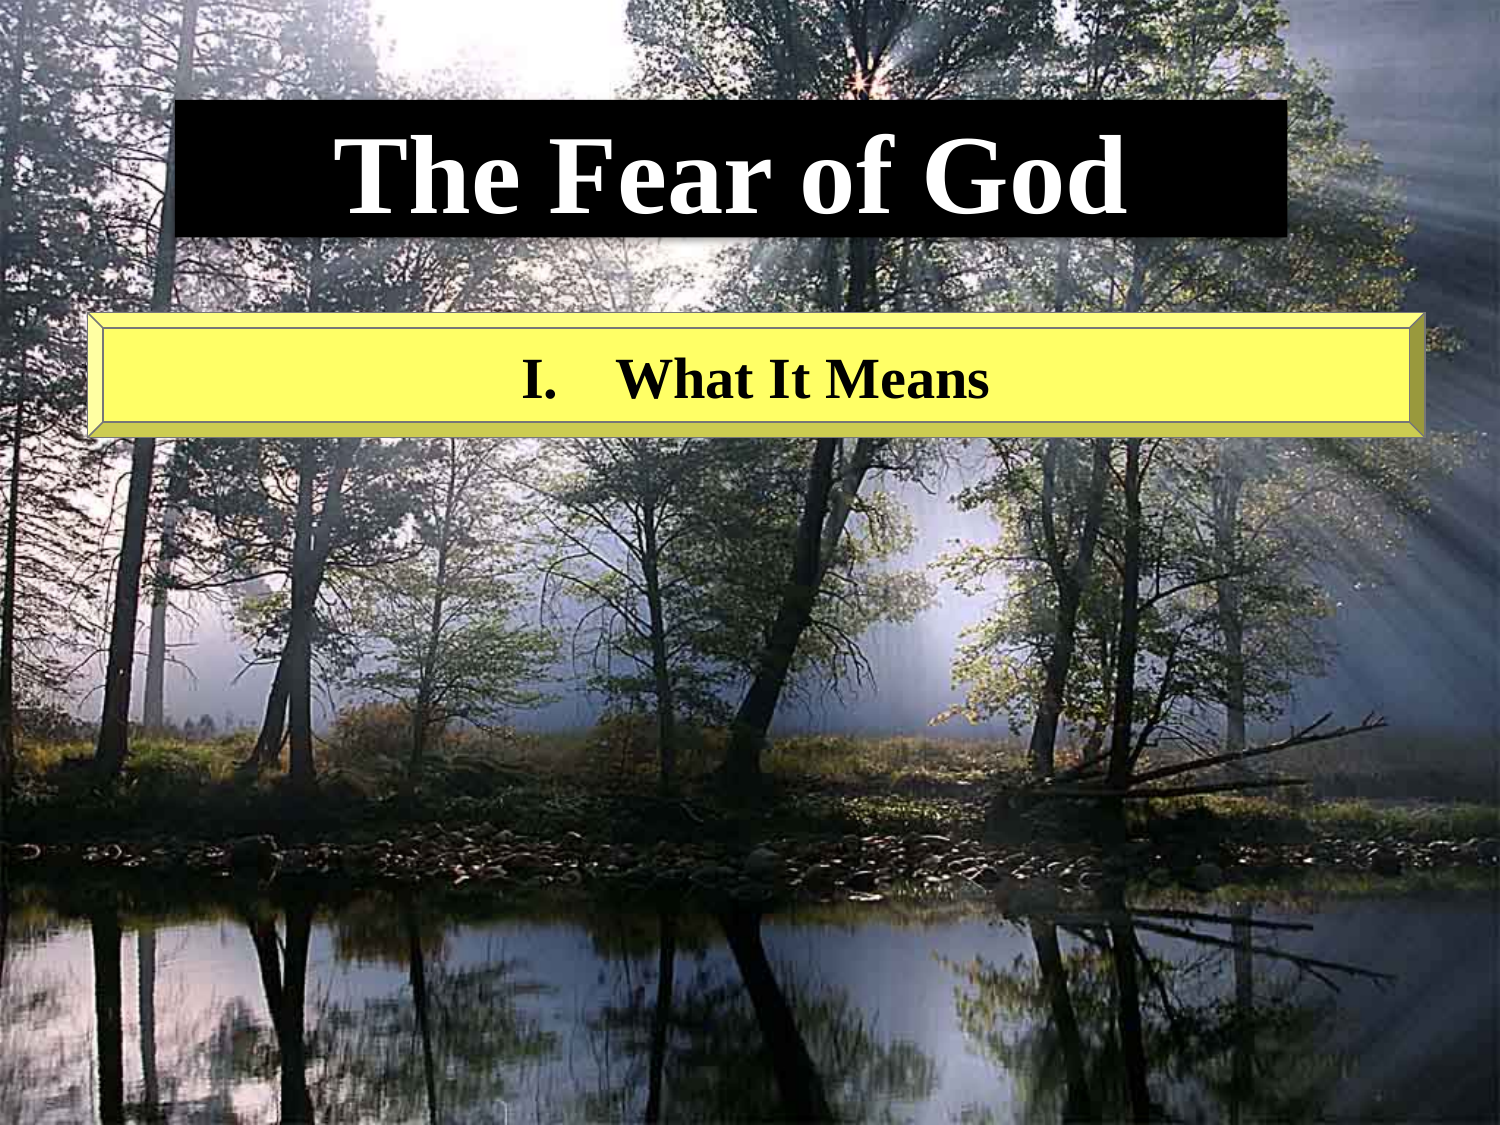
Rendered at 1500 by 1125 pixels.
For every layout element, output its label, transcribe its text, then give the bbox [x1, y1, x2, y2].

text_box What It Means [87, 312, 1425, 438]
picture [0, 0, 1500, 1125]
text_box The Fear of God [174, 99, 1288, 238]
